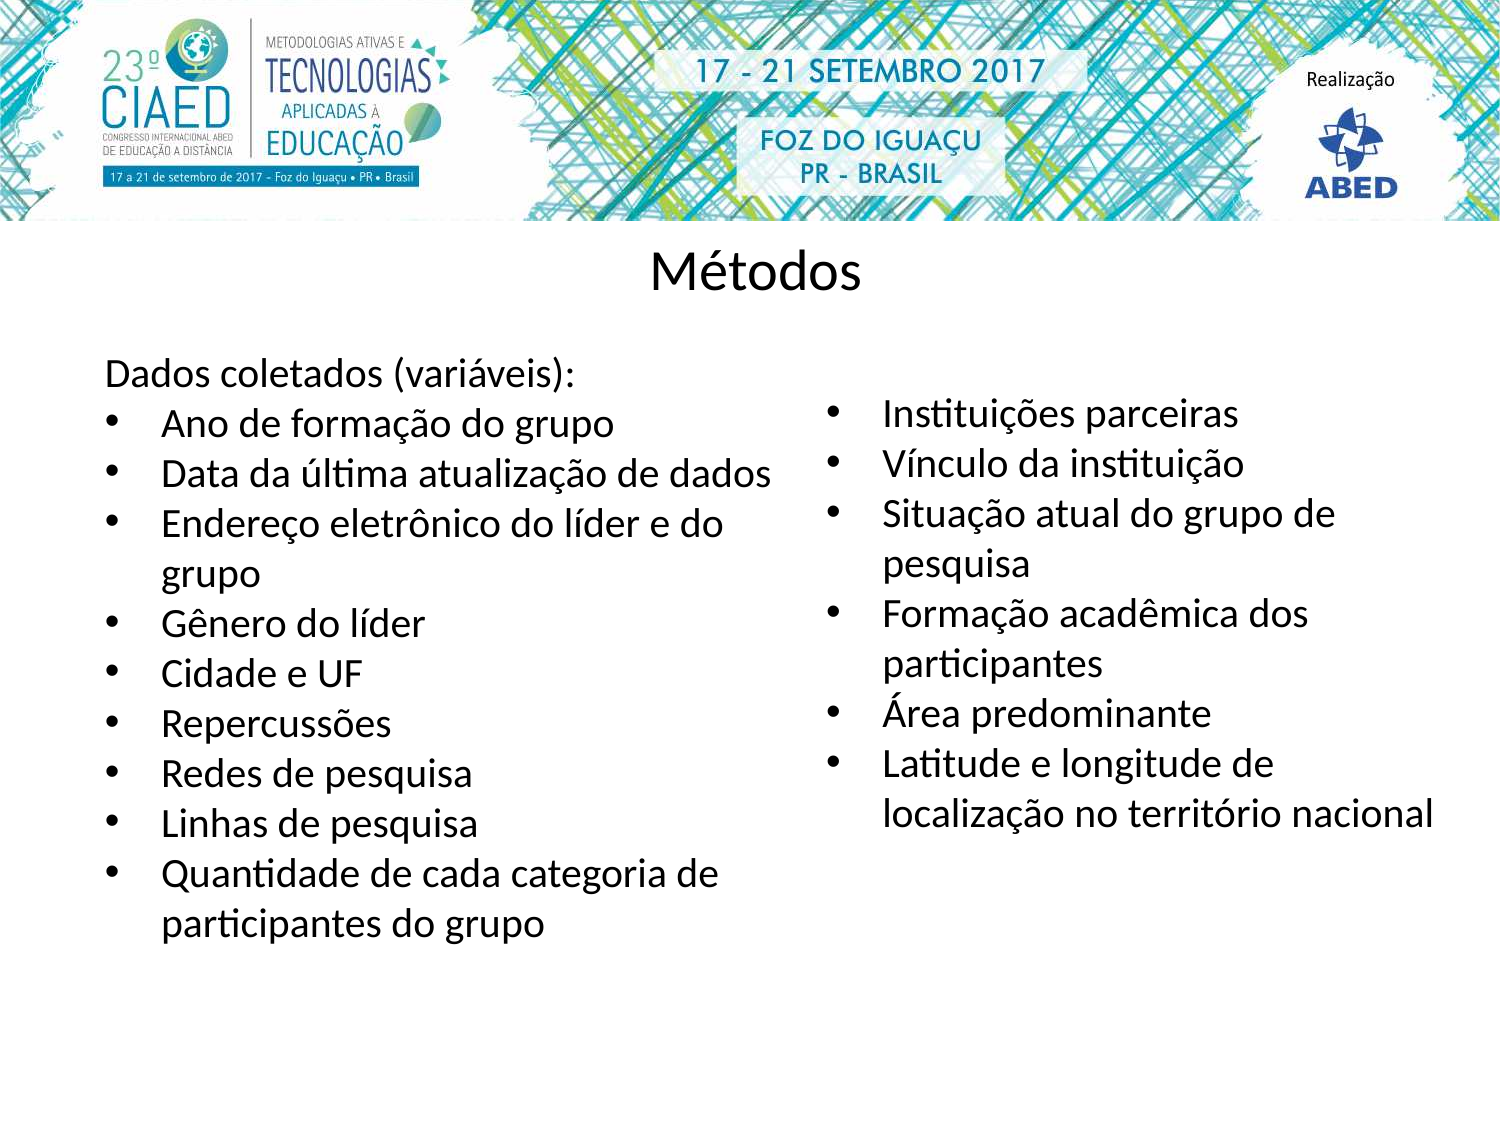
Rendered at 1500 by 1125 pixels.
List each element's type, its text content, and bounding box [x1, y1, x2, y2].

picture [0, 0, 1500, 221]
text_box Dados coletados (variáveis): Ano de formação do grupo Data da última atualização de dados Endereço eletrônico do líder e do grupo Gênero do líder Cidade e UF Repercussões Redes de pesquisa Linhas de pesquisa Quantidade de cada categoria de participantes do grupo [90, 338, 804, 1004]
text_box Instituições parceiras Vínculo da instituição Situação atual do grupo de pesquisa Formação acadêmica dos participantes Área predominante Latitude e longitude de localização no território nacional [811, 378, 1461, 944]
text_box Métodos [53, 224, 1459, 310]
